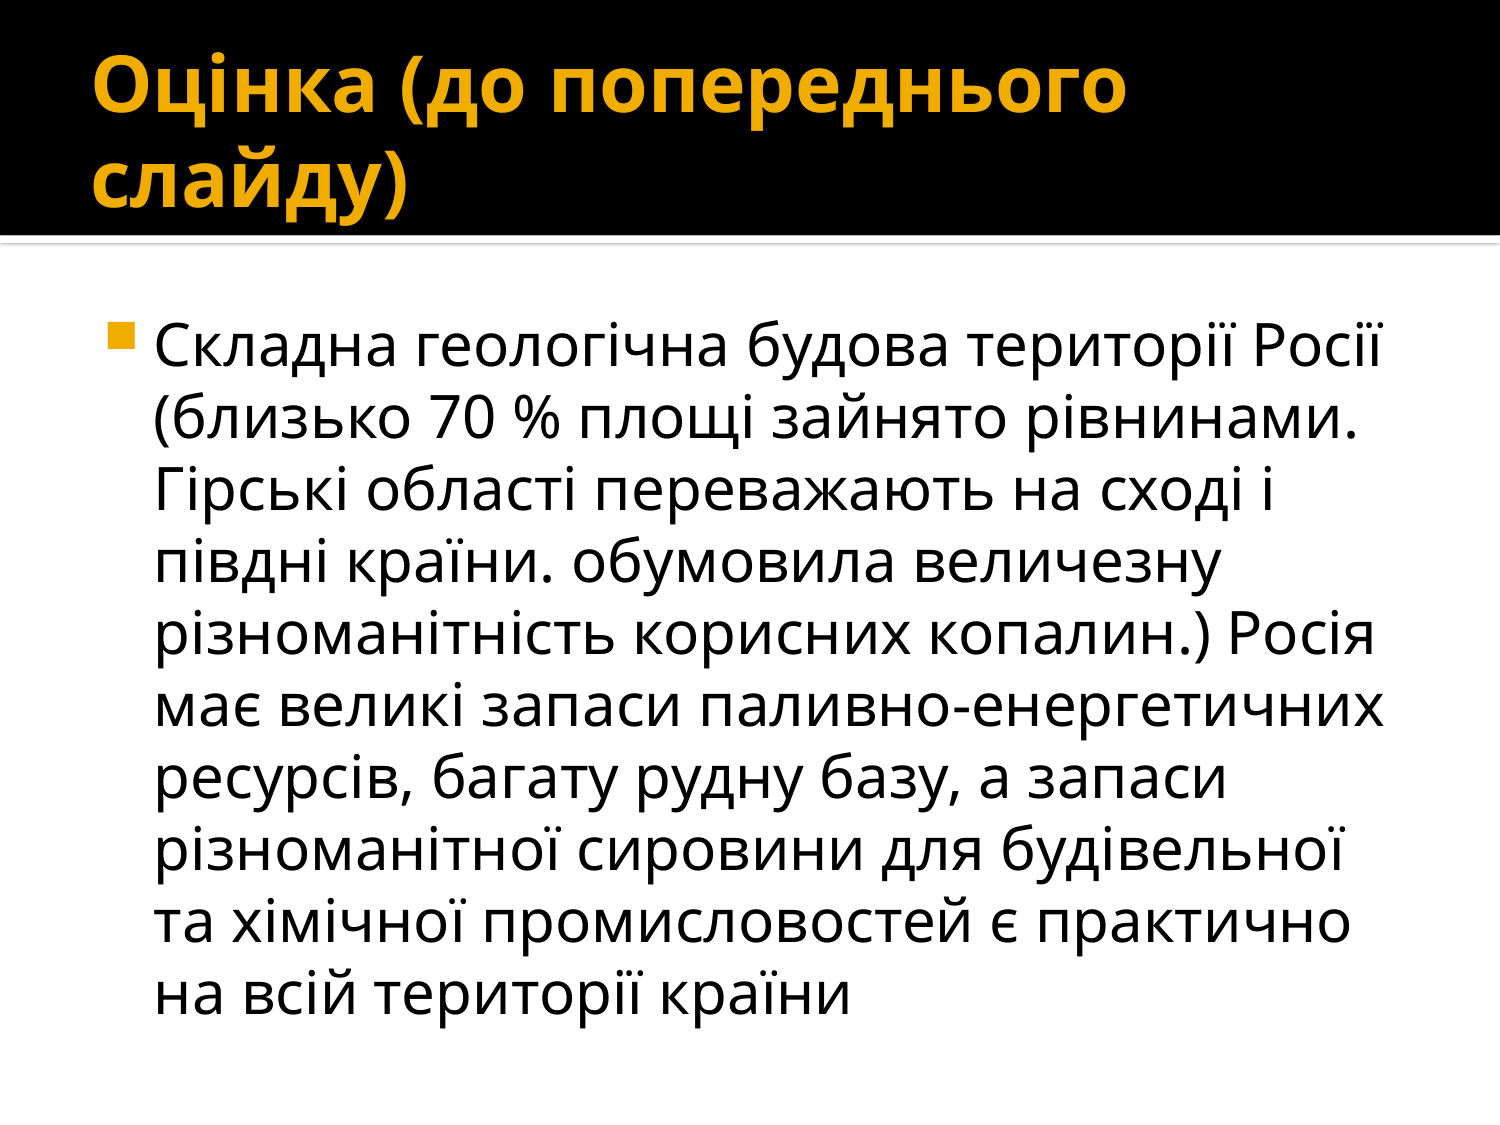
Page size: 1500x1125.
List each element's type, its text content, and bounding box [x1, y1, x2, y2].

title Оцінка (до попереднього слайду) [75, 25, 1425, 231]
list Складна геологічна будова території Росії (близько 70 % площі зайнято рівнинами. Гірські області переважають на сході і півдні країни. обумовила величезну різноманітність корисних копалин.) Росія має великі запаси паливно-енергетичних ресурсів, багату рудну базу, а запаси різноманітної сировини для будівельної та хімічної промисловостей є практично на всій території країни [75, 291, 1425, 1050]
